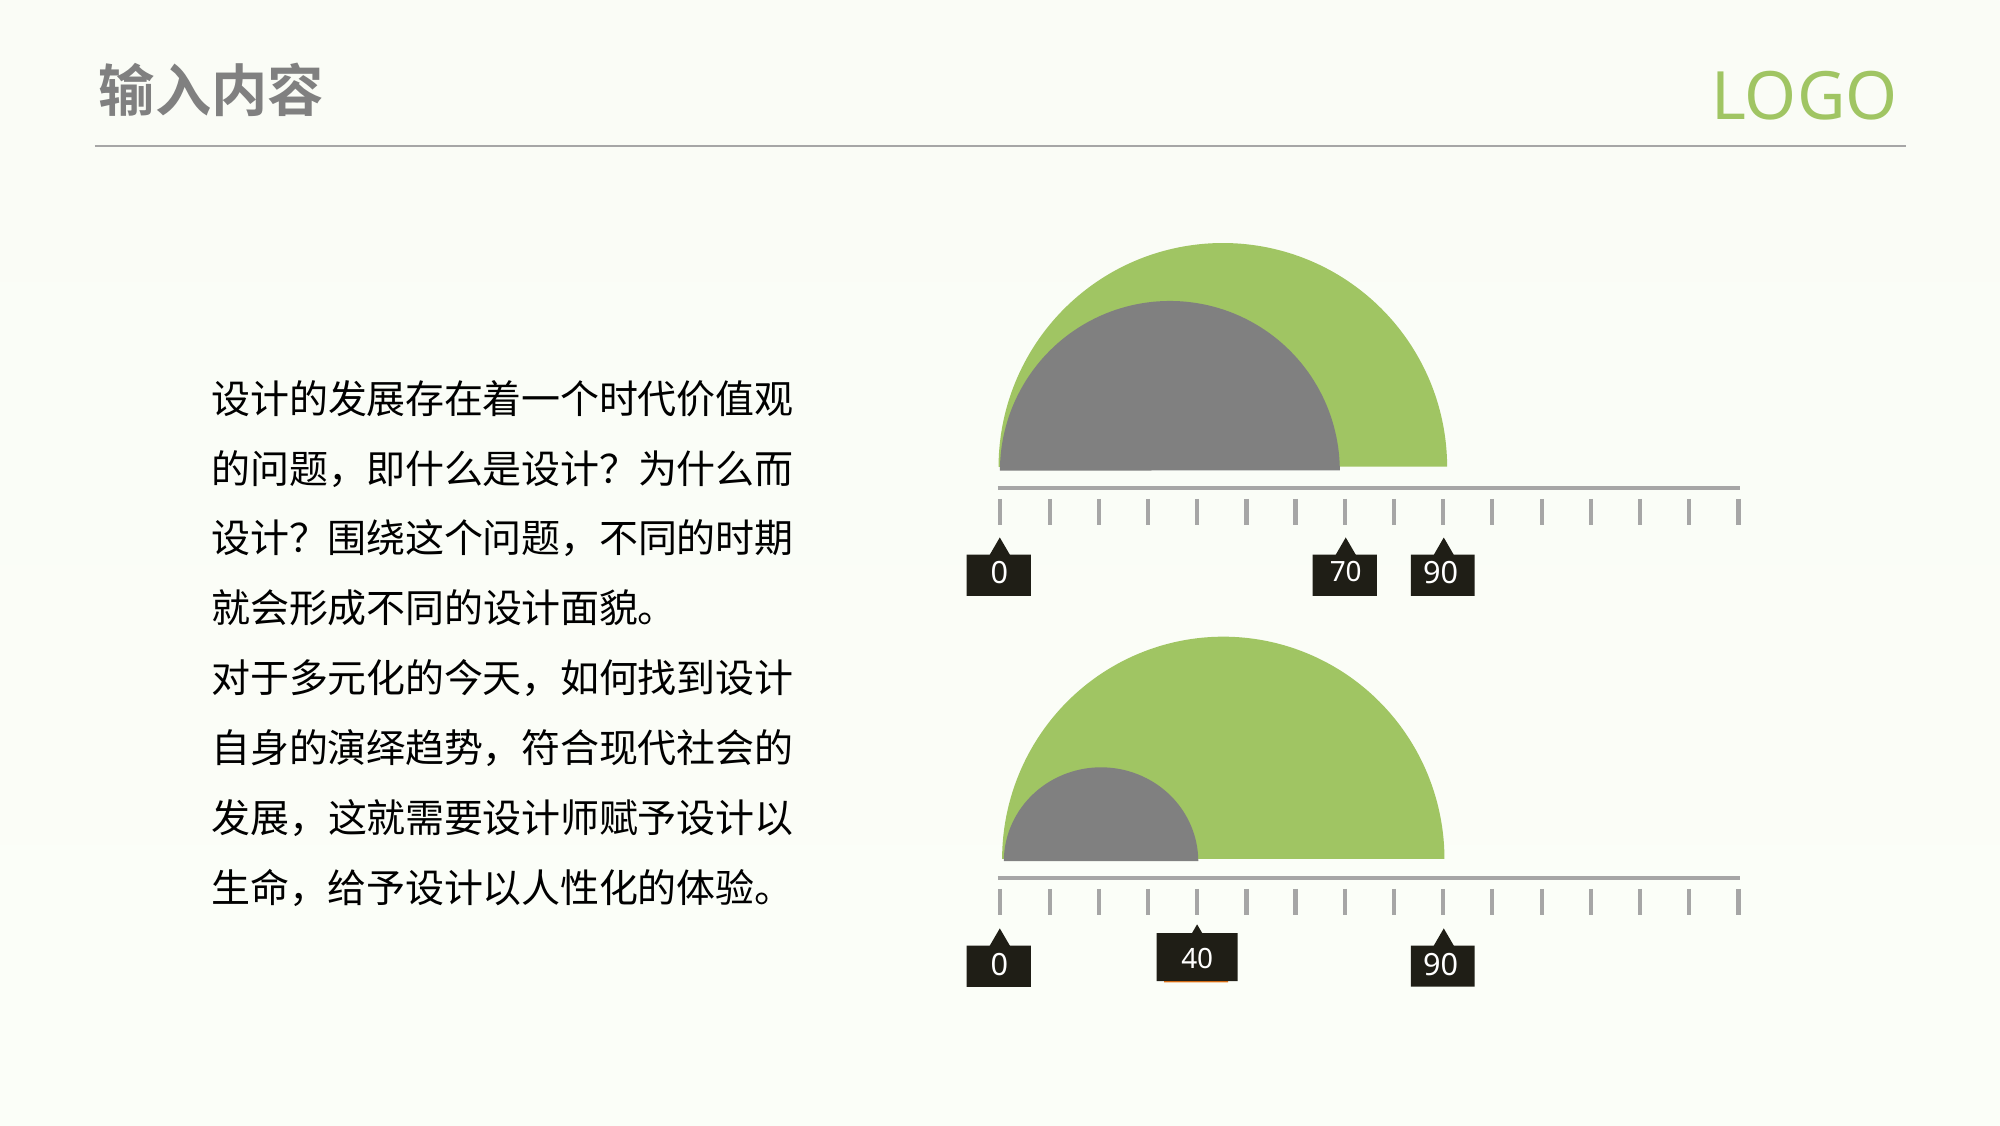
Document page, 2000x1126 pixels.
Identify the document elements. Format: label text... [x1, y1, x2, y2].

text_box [998, 495, 1448, 638]
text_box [1001, 636, 1445, 877]
text_box 设计的发展存在着一个时代价值观的问题，即什么是设计？为什么而设计？围绕这个问题，不同的时期就会形成不同的设计面貌。 对于多元化的今天，如何找到设计自身的演绎趋势，符合现代社会的发展，这就需要设计师赋予设计以生命，给予设计以人性化的体验。 [196, 343, 826, 918]
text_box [966, 537, 1032, 599]
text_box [1156, 924, 1239, 983]
text_box LOGO [1690, 42, 1918, 143]
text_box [998, 242, 1448, 487]
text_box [1400, 928, 1482, 990]
text_box 输入内容 [78, 45, 345, 133]
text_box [966, 928, 1032, 990]
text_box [1001, 887, 1445, 1083]
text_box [1400, 537, 1482, 599]
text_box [1304, 537, 1387, 597]
